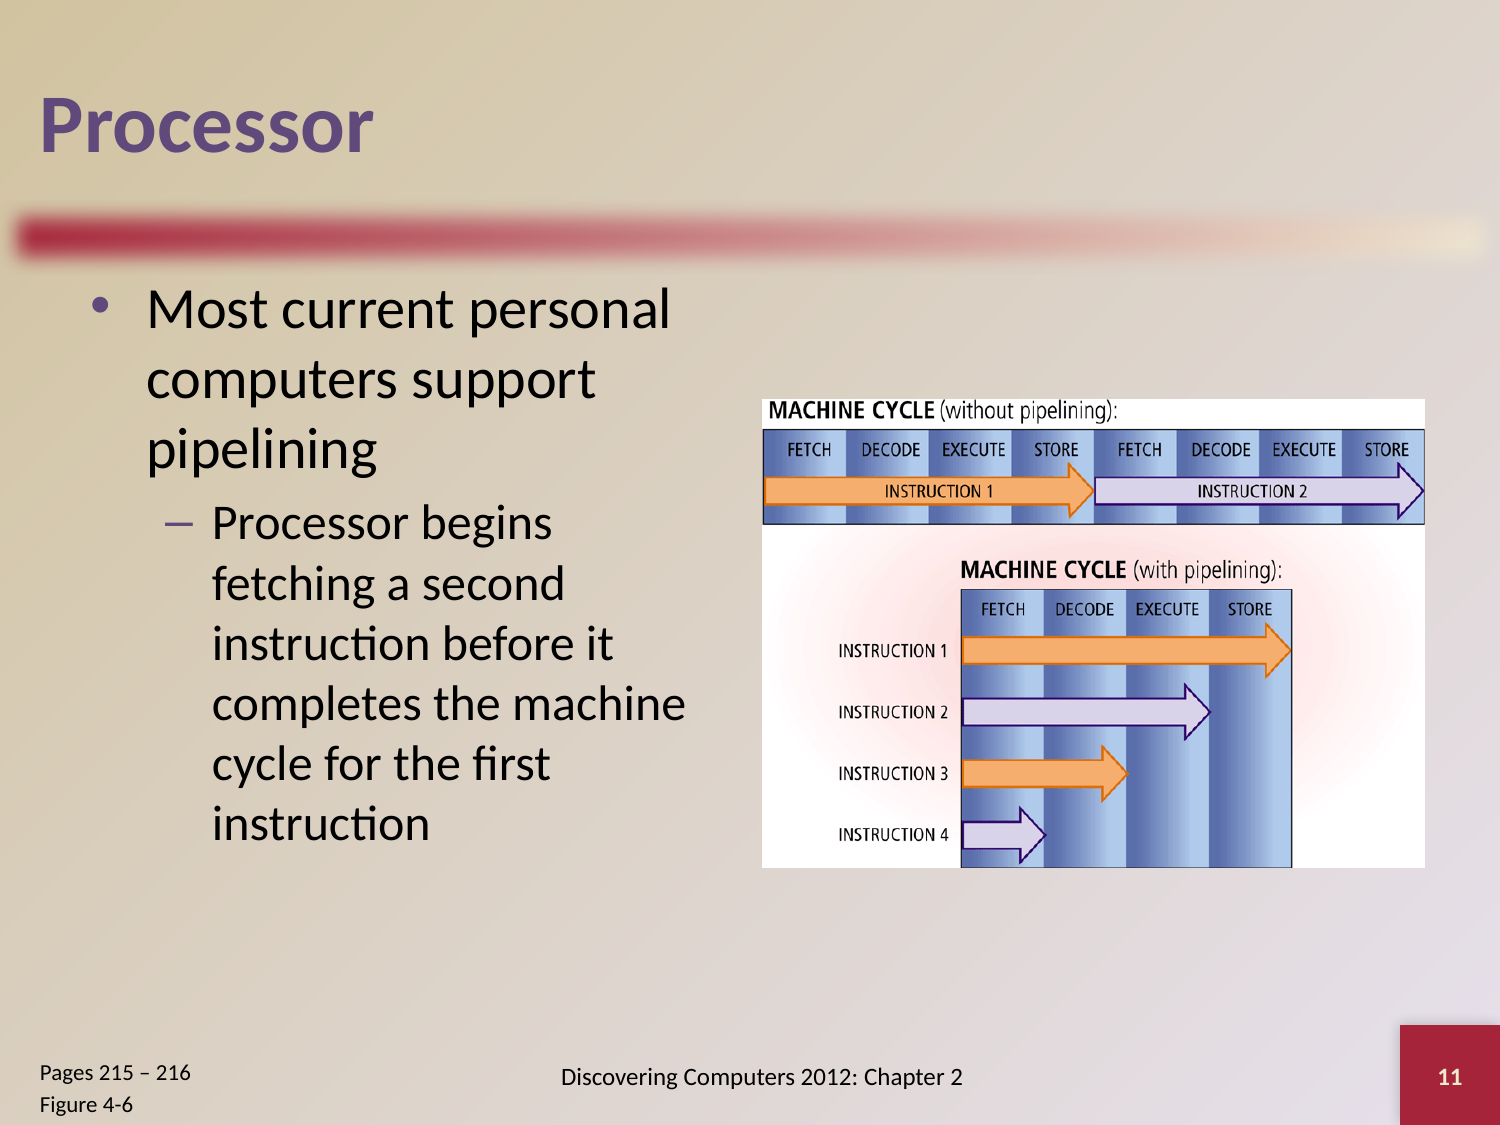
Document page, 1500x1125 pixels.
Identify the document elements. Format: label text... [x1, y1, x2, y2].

footer Discovering Computers 2012: Chapter 2 [450, 1037, 1075, 1113]
list Most current personal computers support pipelining Processor begins fetching a second instruction before it completes the machine cycle for the first instruction [75, 262, 738, 1005]
title Processor [24, 24, 1475, 213]
slide_number 11 [1400, 1025, 1500, 1125]
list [762, 399, 1426, 868]
list Pages 215 – 216 Figure 4-6 [24, 1050, 300, 1125]
